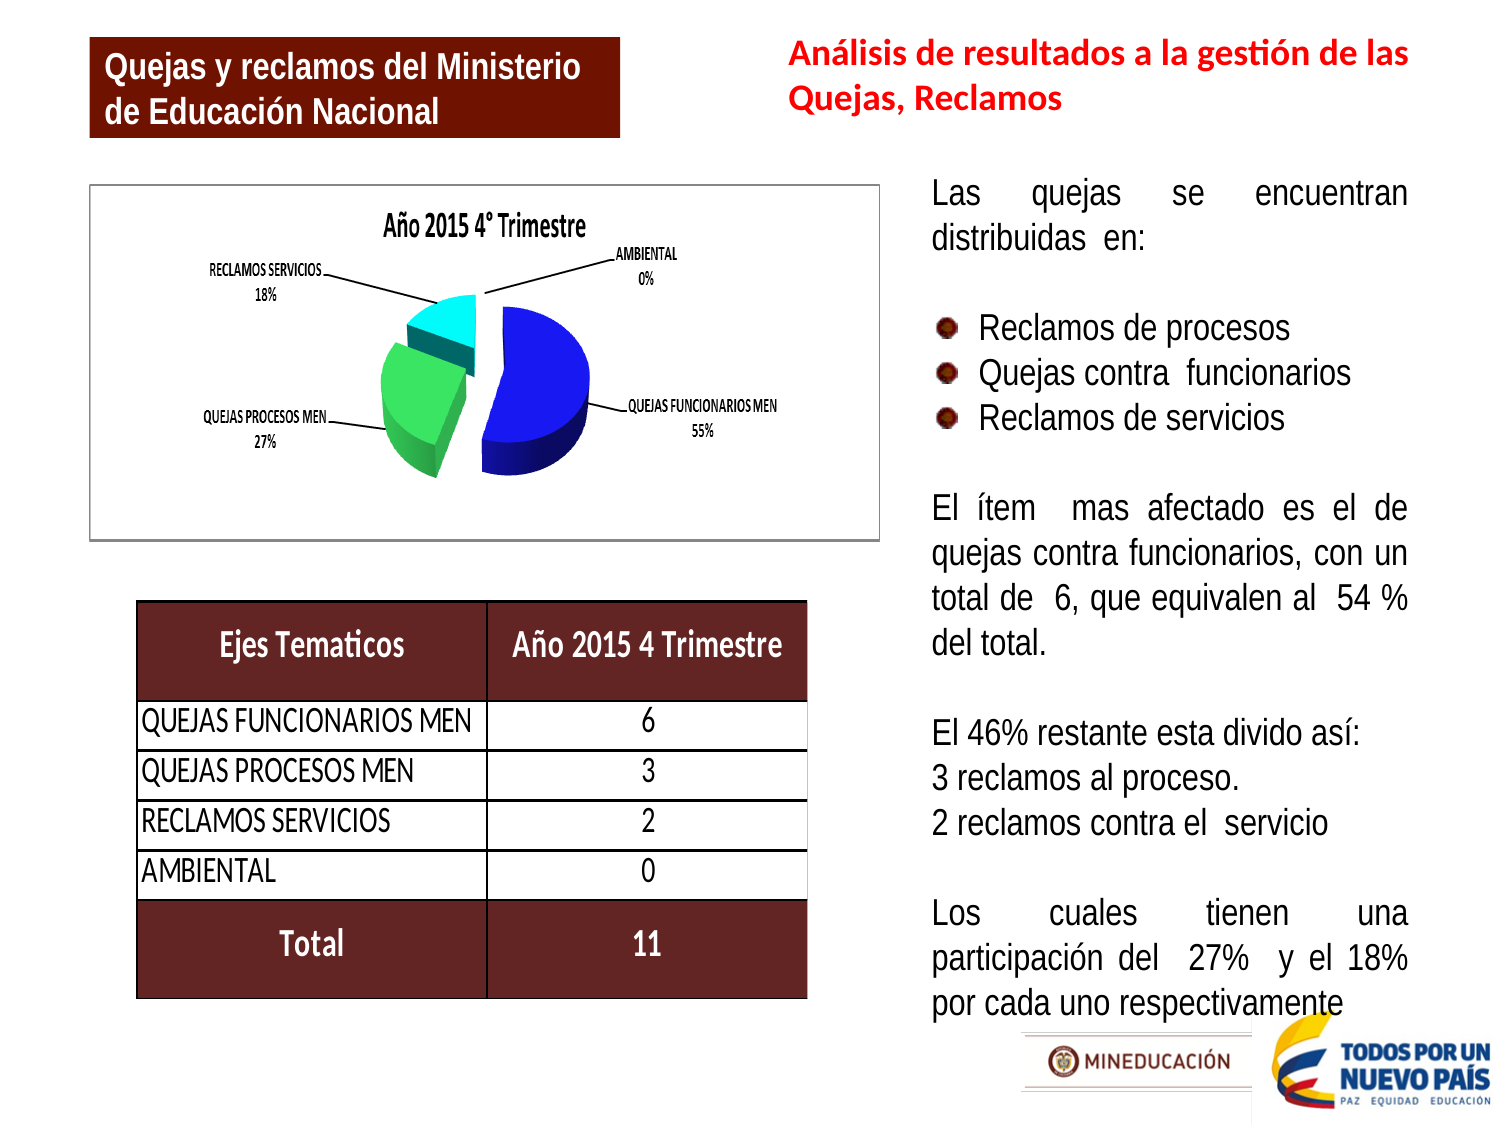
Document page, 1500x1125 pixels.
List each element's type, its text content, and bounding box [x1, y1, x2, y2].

picture [89, 184, 881, 542]
text_box Las quejas se encuentran distribuidas en: Reclamos de procesos Quejas contra funcionarios Reclamos de servicios El ítem mas afectado es el de quejas contra funcionarios, con un total de 6, que equivalen al 54 % del total. El 46% restante esta divido así: 3 reclamos al proceso. 2 reclamos contra el servicio Los cuales tienen una participación del 27% y el 18% por cada uno respectivamente [916, 160, 1424, 1031]
picture [931, 312, 958, 339]
picture [931, 357, 958, 384]
picture [89, 37, 621, 138]
picture [135, 599, 810, 1002]
text_box Análisis de resultados a la gestión de las Quejas, Reclamos [773, 20, 1500, 125]
picture [1021, 1000, 1500, 1125]
picture [931, 402, 958, 429]
